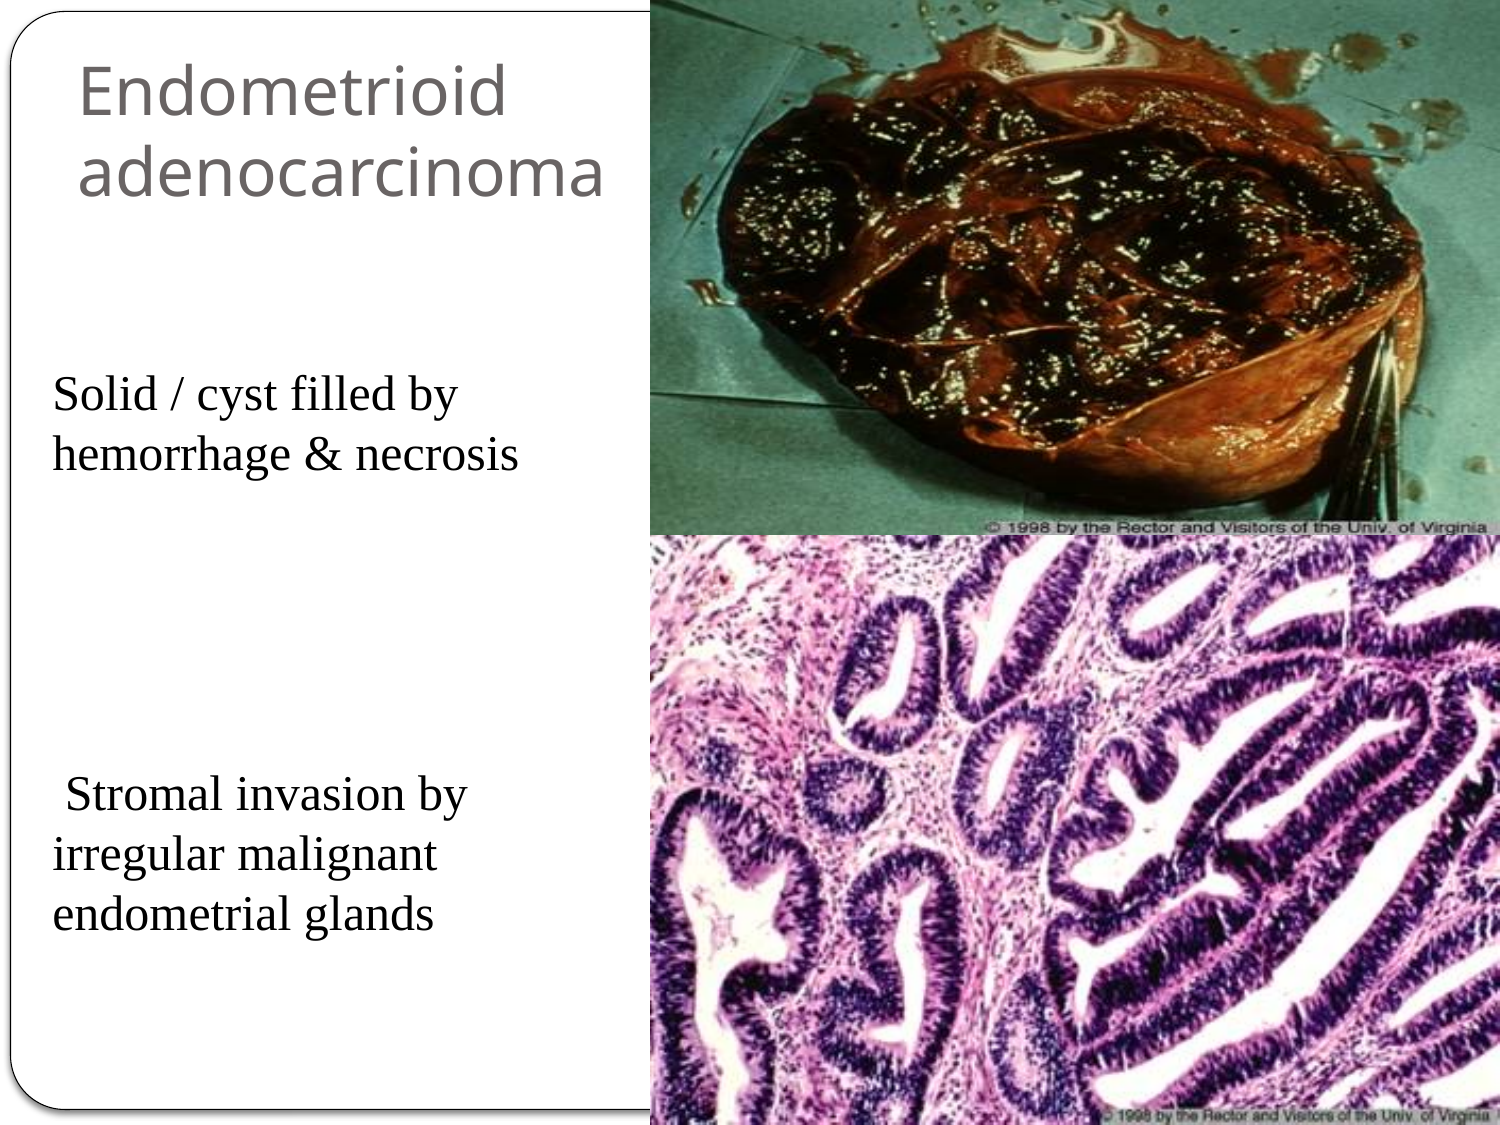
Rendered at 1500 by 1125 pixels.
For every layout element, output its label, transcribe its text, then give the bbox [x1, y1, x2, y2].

picture [649, 0, 1500, 1125]
text_box Solid / cyst filled by hemorrhage & necrosis Stromal invasion by irregular malignant endometrial glands [37, 267, 600, 948]
title Endometrioid adenocarcinoma [62, 37, 643, 225]
